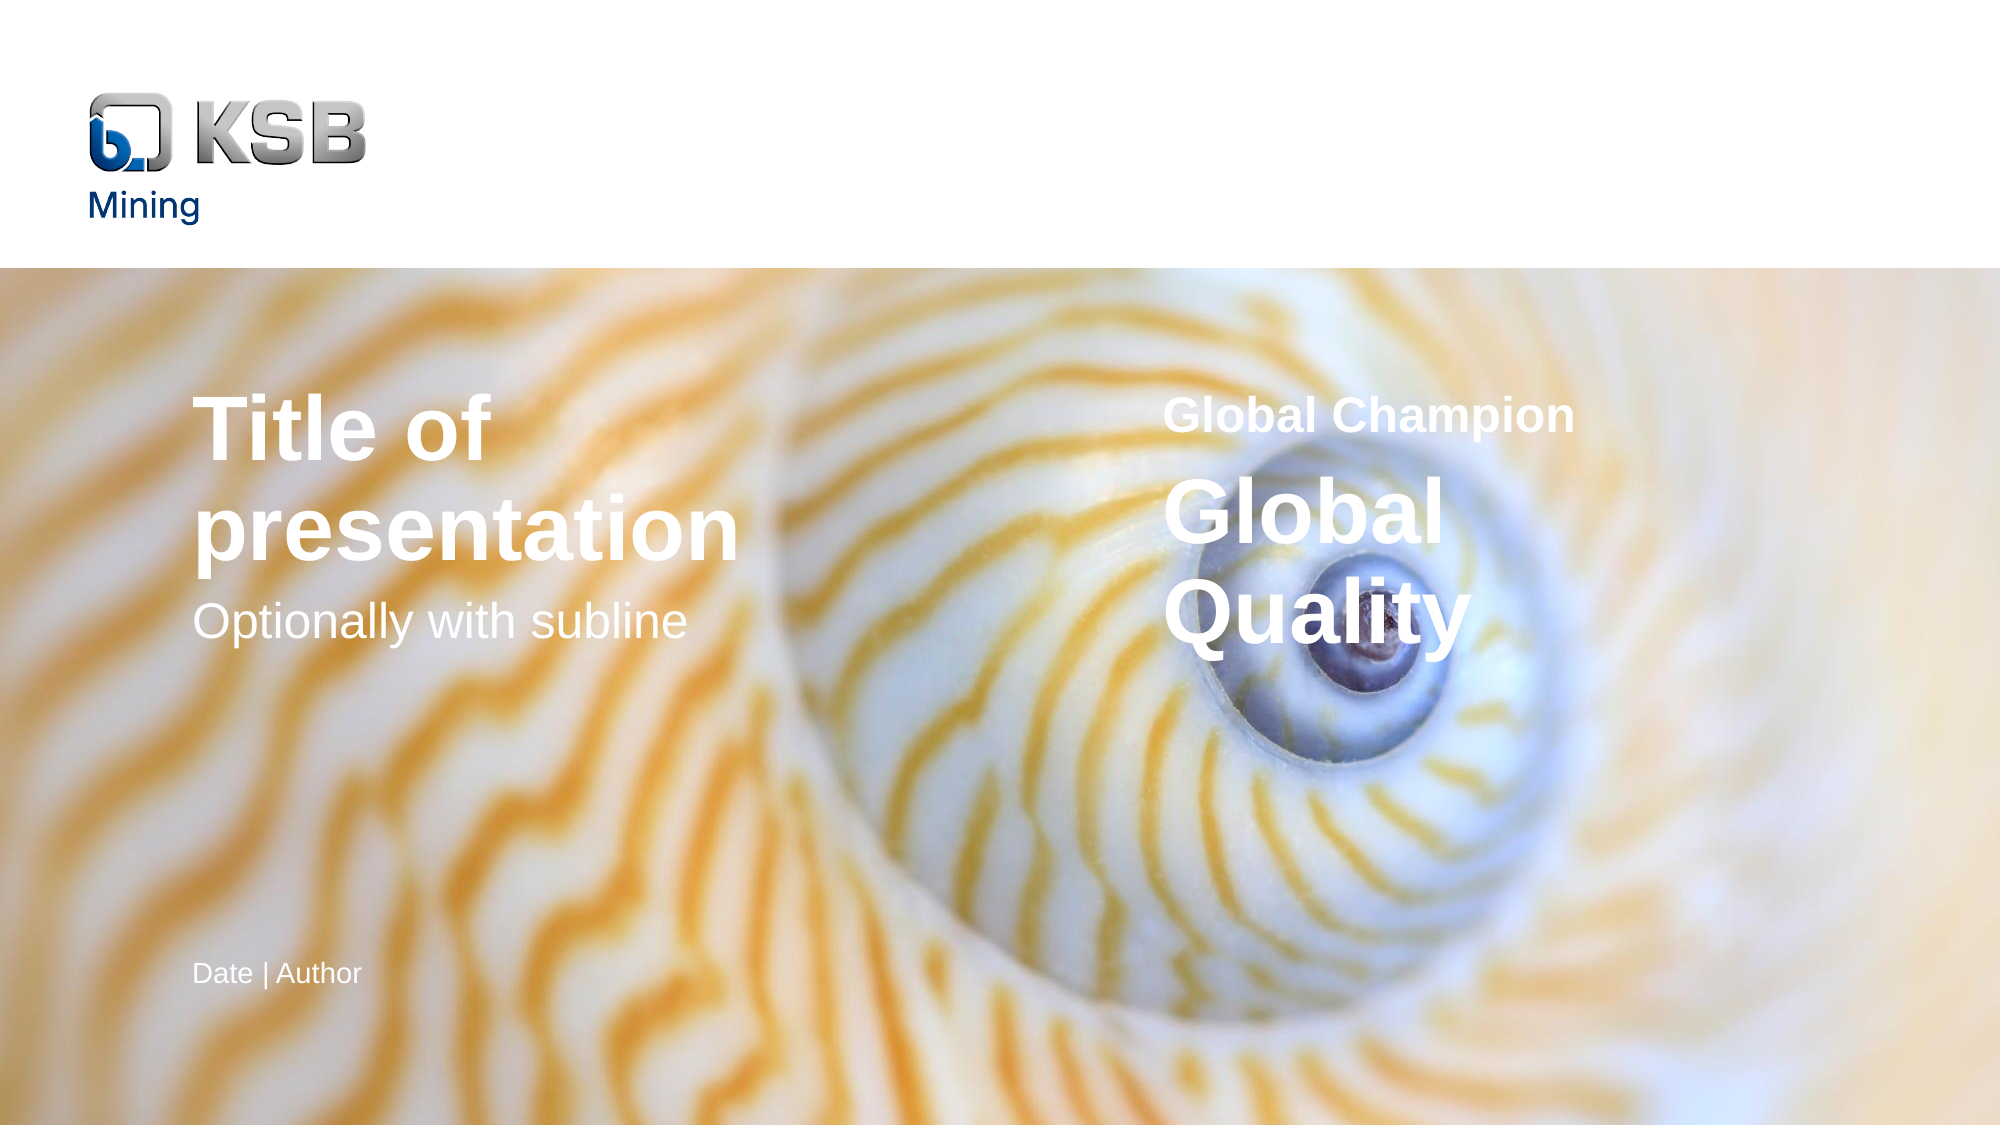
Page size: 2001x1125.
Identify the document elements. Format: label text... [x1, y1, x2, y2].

picture [69, 69, 386, 242]
list Date | Author [192, 954, 1907, 1001]
title Title of presentation [192, 331, 1907, 580]
picture [0, 268, 2000, 1125]
subtitle Optionally with subline [192, 588, 1908, 860]
